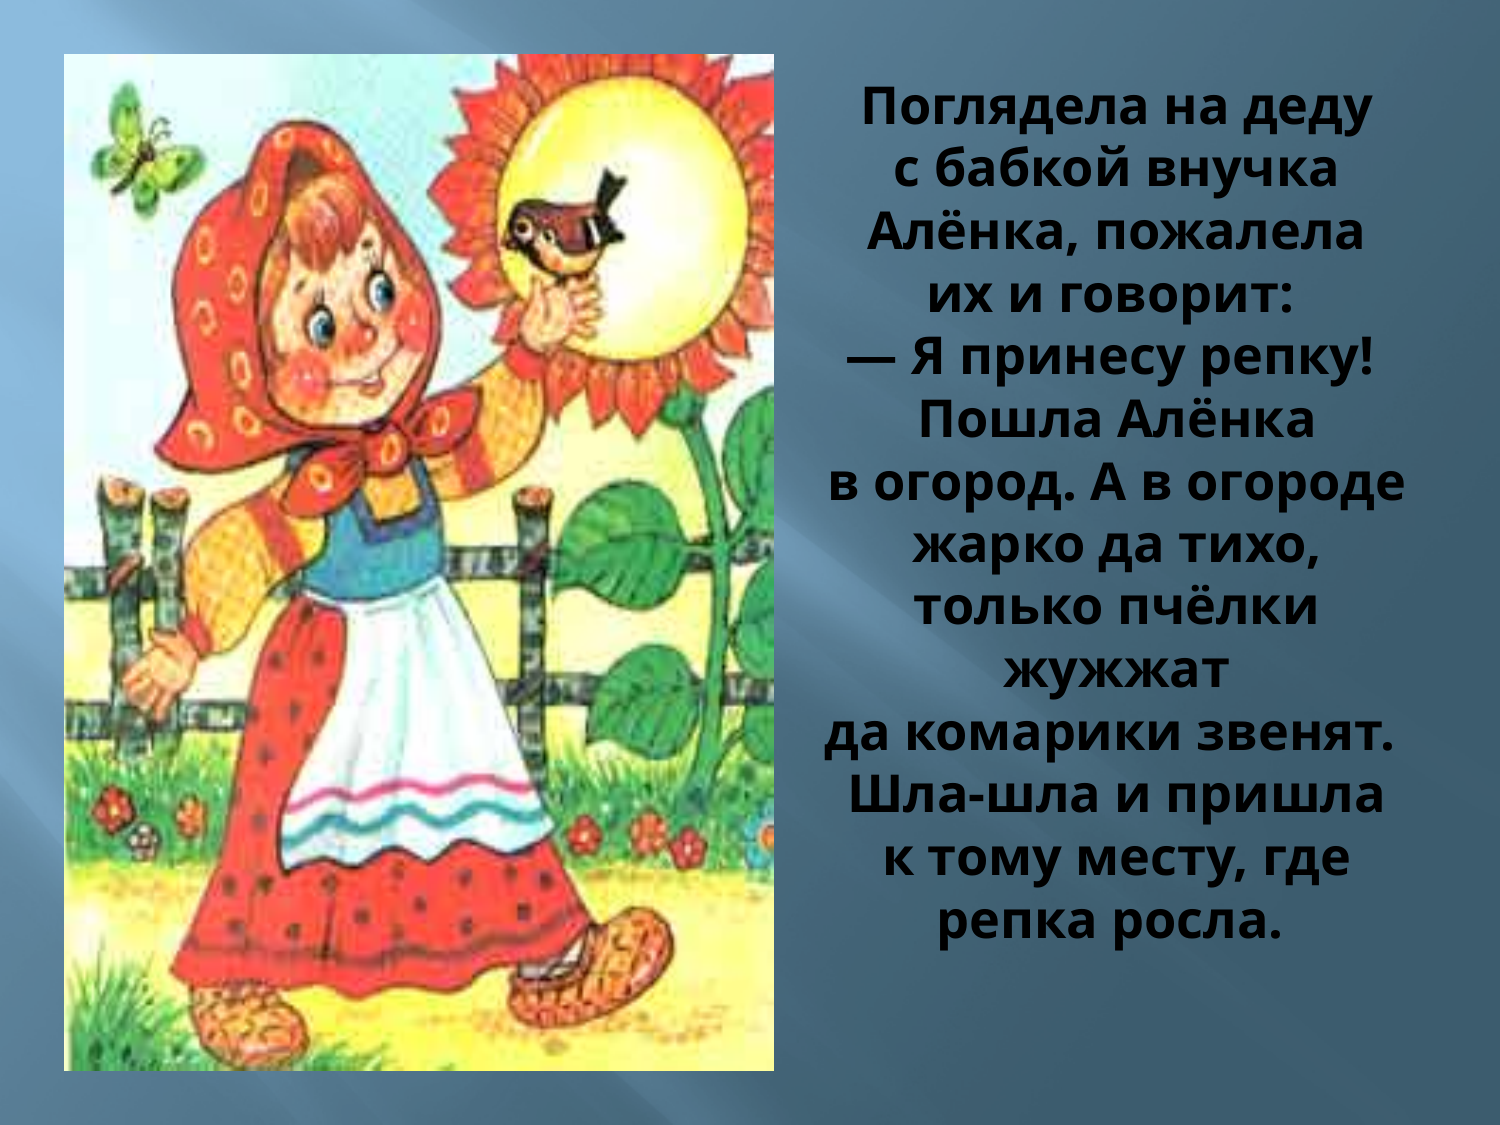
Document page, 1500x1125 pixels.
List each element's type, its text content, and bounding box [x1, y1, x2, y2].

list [64, 54, 774, 1071]
title Поглядела на деду с бабкой внучка Алёнка, пожалела их и говорит: — Я принесу репку! Пошла Алёнка в огород. А в огороде жарко да тихо, только пчёлки жужжат да комарики звенят. Шла-шла и пришла к тому месту, где репка росла. [809, 45, 1425, 1059]
